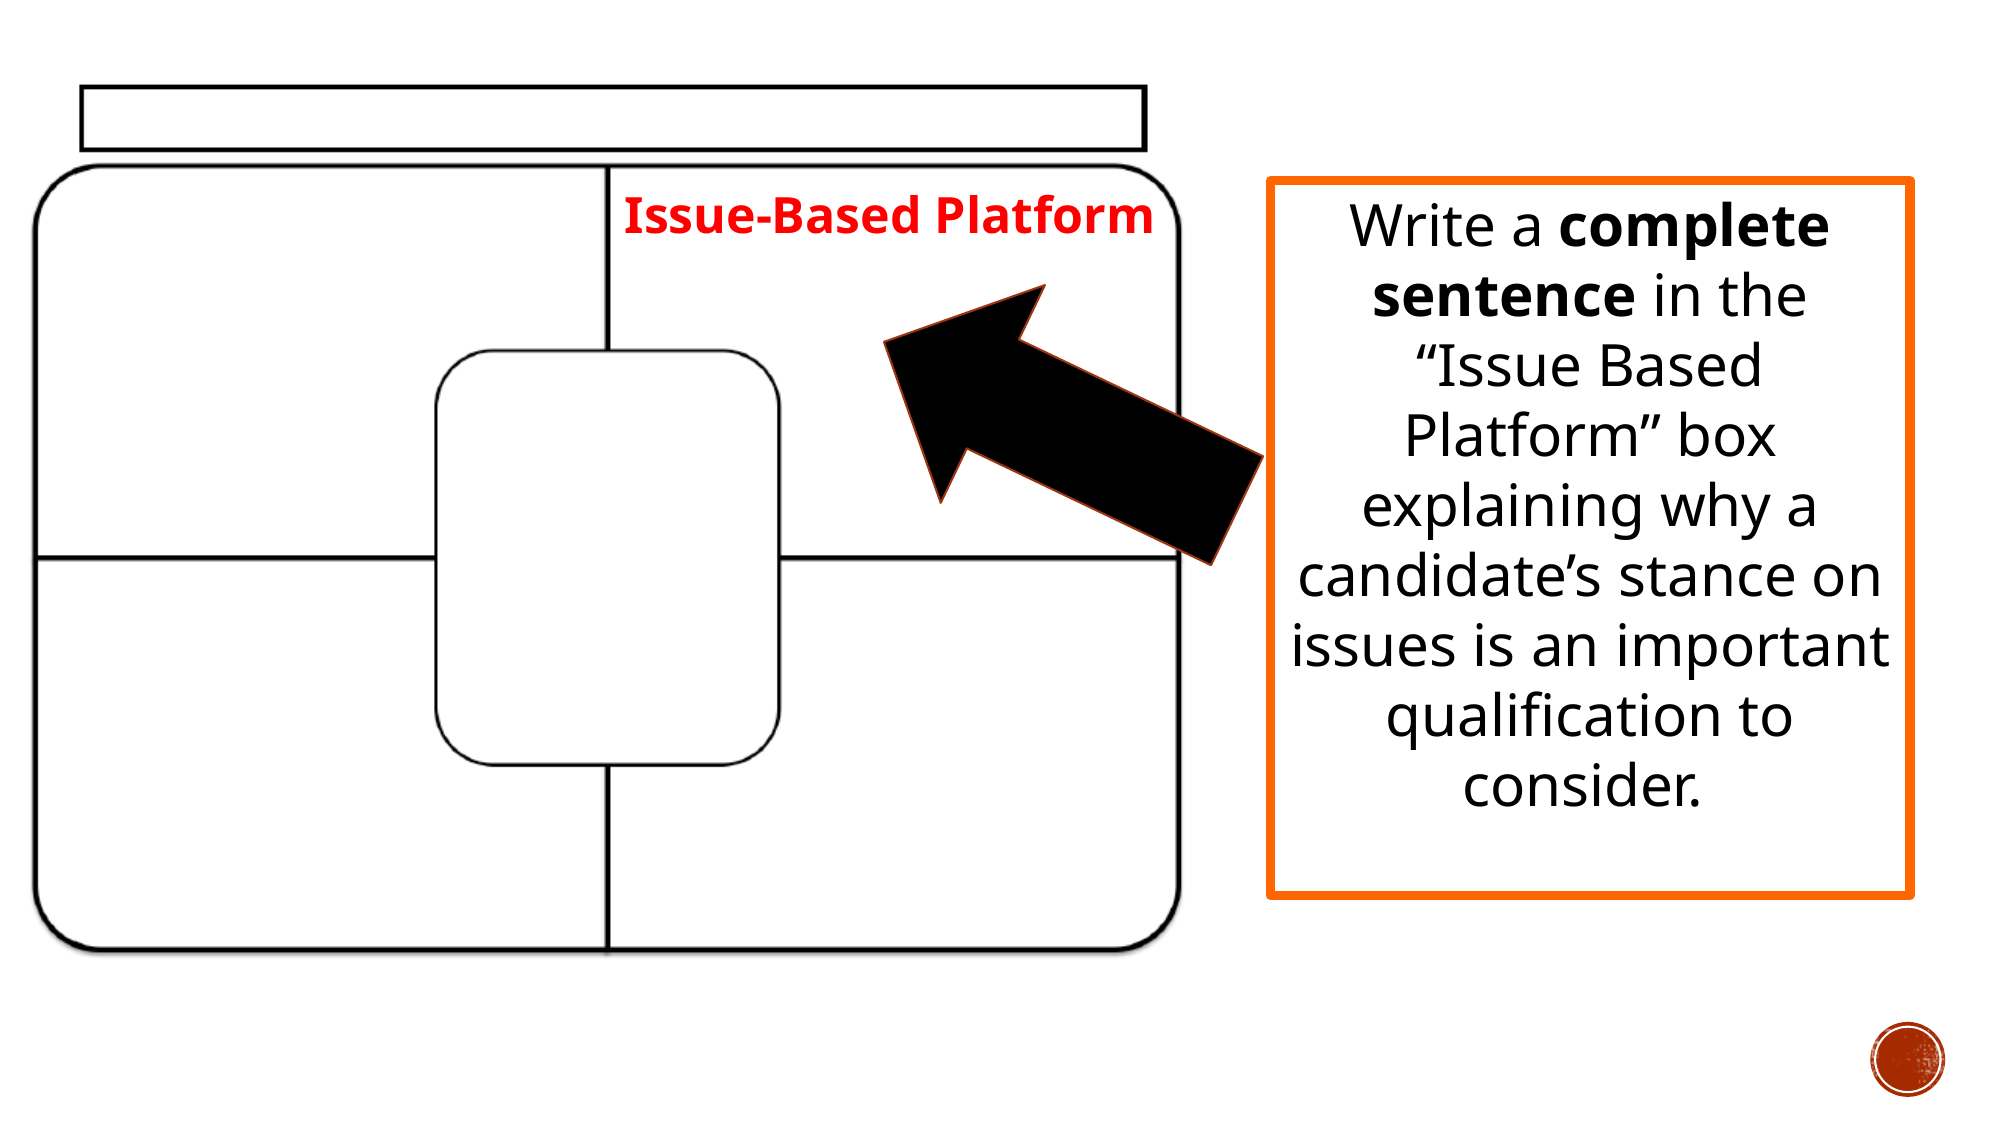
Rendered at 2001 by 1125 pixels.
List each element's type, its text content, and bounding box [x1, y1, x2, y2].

text_box [1205, 427, 1265, 567]
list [3, 69, 1203, 964]
text_box Write a complete sentence in the “Issue Based Platform” box explaining why a candidate’s stance on issues is an important qualification to consider. [1270, 180, 1911, 896]
